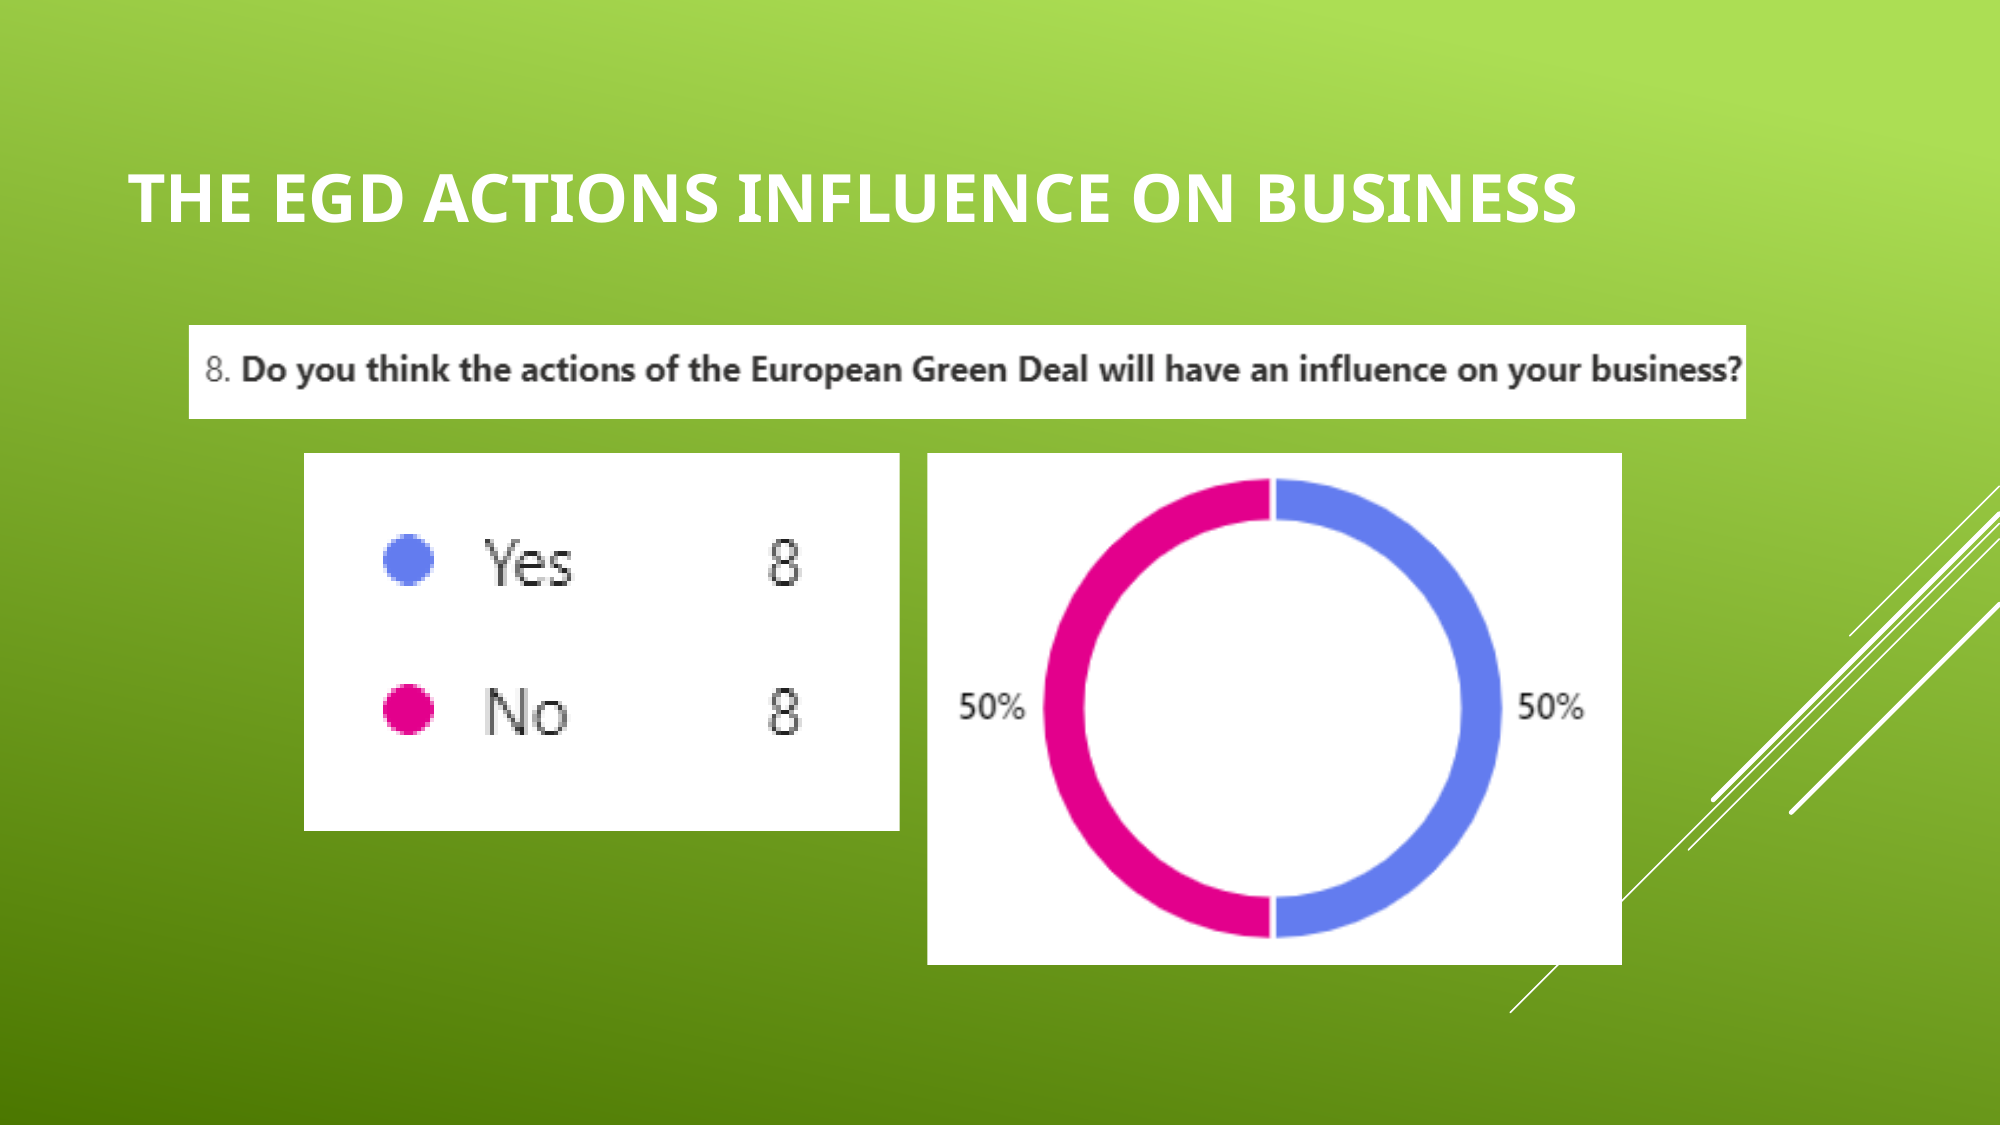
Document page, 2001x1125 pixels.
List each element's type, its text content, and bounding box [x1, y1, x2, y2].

title The EGD actions influence on business [112, 112, 1720, 279]
picture [303, 452, 900, 831]
picture [927, 452, 1622, 965]
picture [188, 325, 1747, 419]
